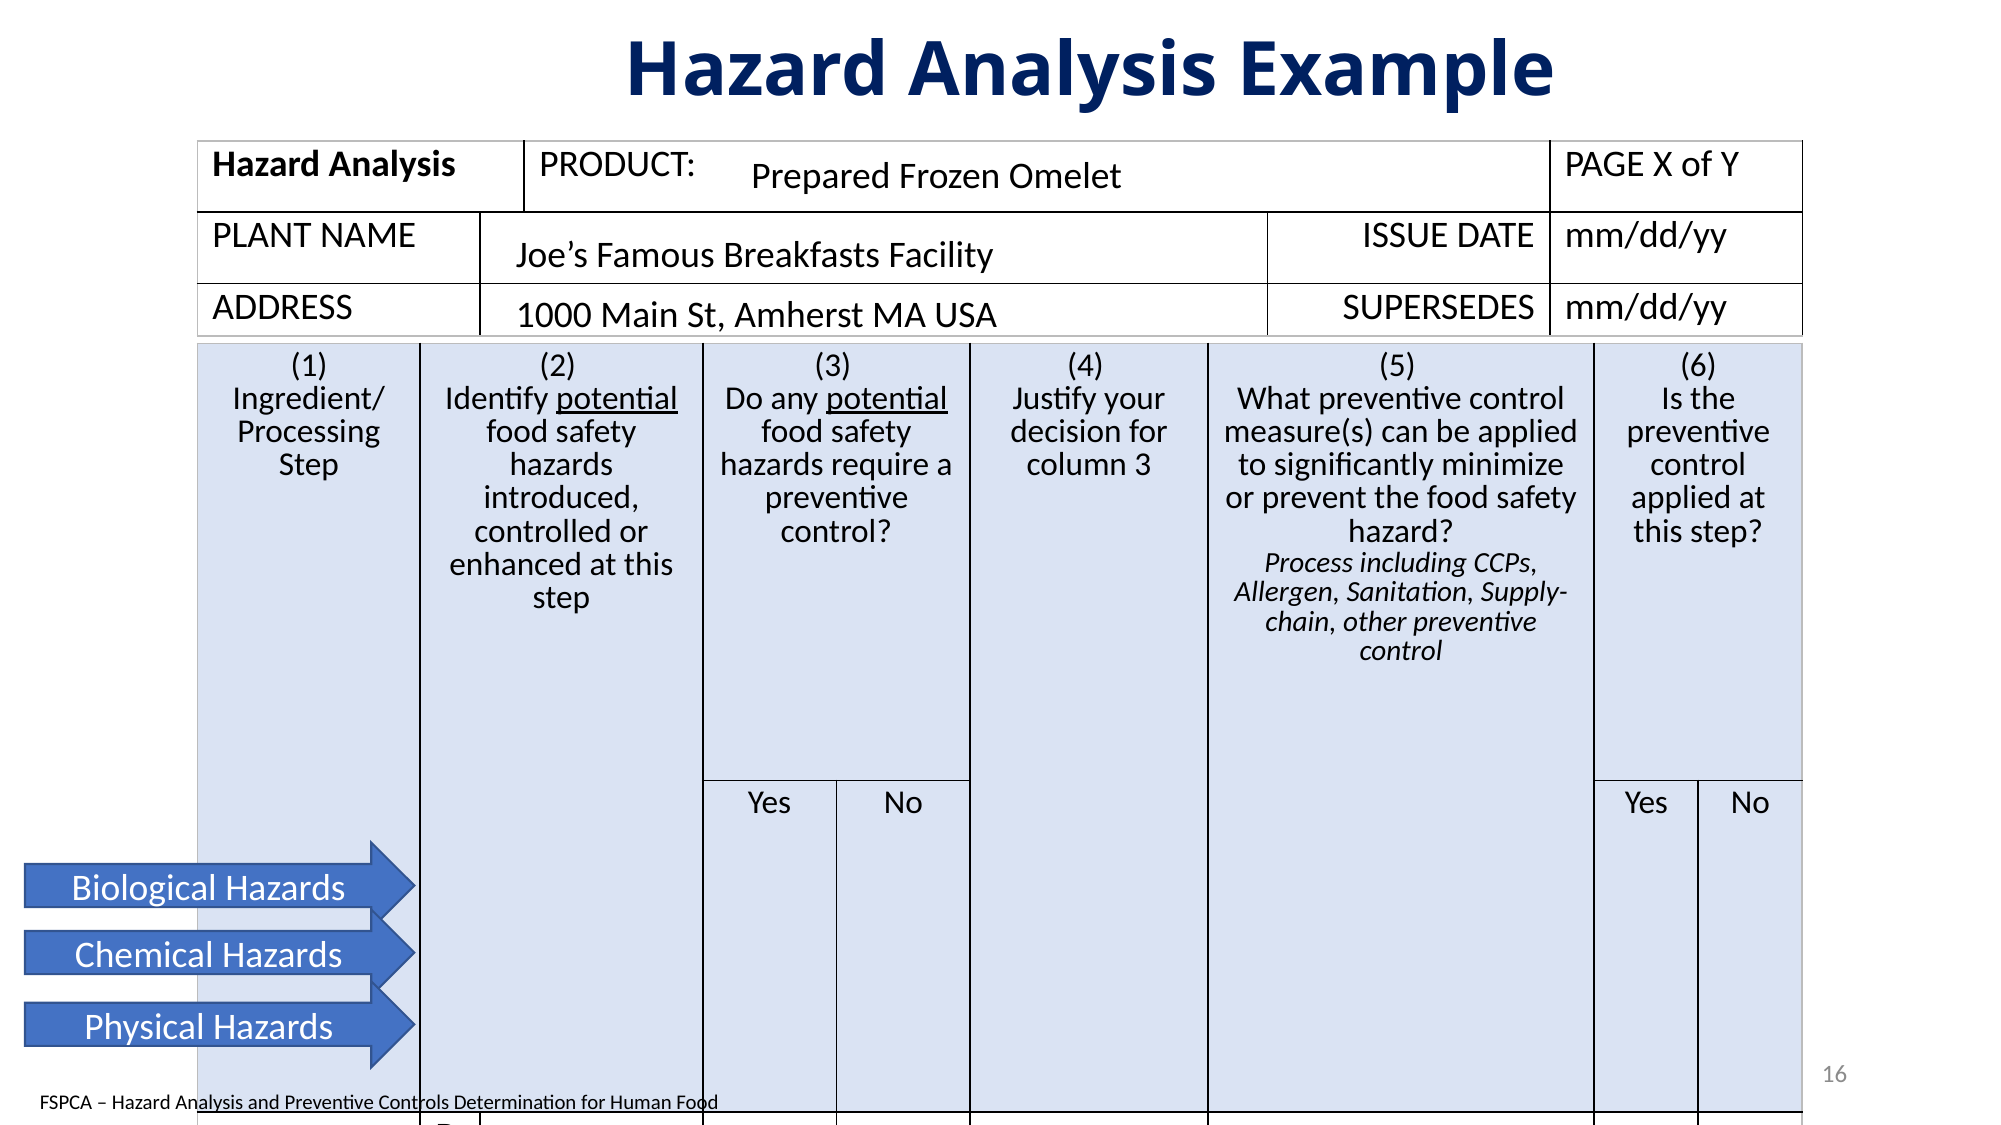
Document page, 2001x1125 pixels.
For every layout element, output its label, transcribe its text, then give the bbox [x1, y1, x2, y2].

table_header (2) Identify potential food safety hazards introduced, controlled or enhanced at this step [421, 344, 702, 1081]
table_cell mm/dd/yy [1551, 284, 1802, 335]
text_box Biological Hazards [23, 839, 416, 919]
table_header (6) Is the preventive control applied at this step? [1595, 344, 1801, 780]
text_box Prepared Frozen Omelet [736, 143, 1465, 204]
text_box 1000 Main St, Amherst MA USA [501, 283, 1082, 343]
table_cell [1699, 1113, 1801, 1125]
table_cell [1595, 1113, 1697, 1125]
table_cell [481, 213, 1267, 283]
table_cell Yes [1595, 781, 1697, 1111]
table_cell [1209, 1113, 1593, 1125]
table_header (4) Justify your decision for column 3 [971, 344, 1207, 1111]
table_cell ADDRESS [198, 284, 479, 335]
table_header PRODUCT: [525, 142, 1549, 211]
table_cell [1082, 284, 1267, 335]
text_box Chemical Hazards [23, 907, 416, 988]
table_cell SUPERSEDES [1268, 284, 1549, 335]
table_header (5) What preventive control measure(s) can be applied to significantly minimize or prevent the food safety hazard? Process including CCPs, Allergen, Sanitation, Supply-chain, other preventive control [1209, 344, 1593, 1111]
table_cell Yes [704, 781, 836, 1081]
table_cell No [837, 781, 969, 1081]
slide_number 16 [1803, 1042, 1863, 1103]
table_header (3) Do any potential food safety hazards require a preventive control? [704, 344, 969, 780]
table_cell No [1699, 781, 1801, 1111]
table_cell [971, 1113, 1207, 1125]
text_box Physical Hazards [23, 978, 416, 1070]
table_cell ISSUE DATE [1268, 213, 1549, 283]
text_box FSPCA – Hazard Analysis and Preventive Controls Determination for Human Food [24, 1081, 1043, 1122]
table_cell PLANT NAME [198, 213, 479, 283]
text_box Joe’s Famous Breakfasts Facility [501, 222, 1082, 283]
table_header PAGE X of Y [1551, 142, 1802, 211]
table_header (1) Ingredient/ Processing Step [198, 344, 419, 1081]
table_cell mm/dd/yy [1551, 213, 1802, 283]
table_cell [481, 284, 501, 335]
text_box Hazard Analysis Example [609, 13, 2000, 119]
table_header Hazard Analysis [198, 142, 523, 211]
